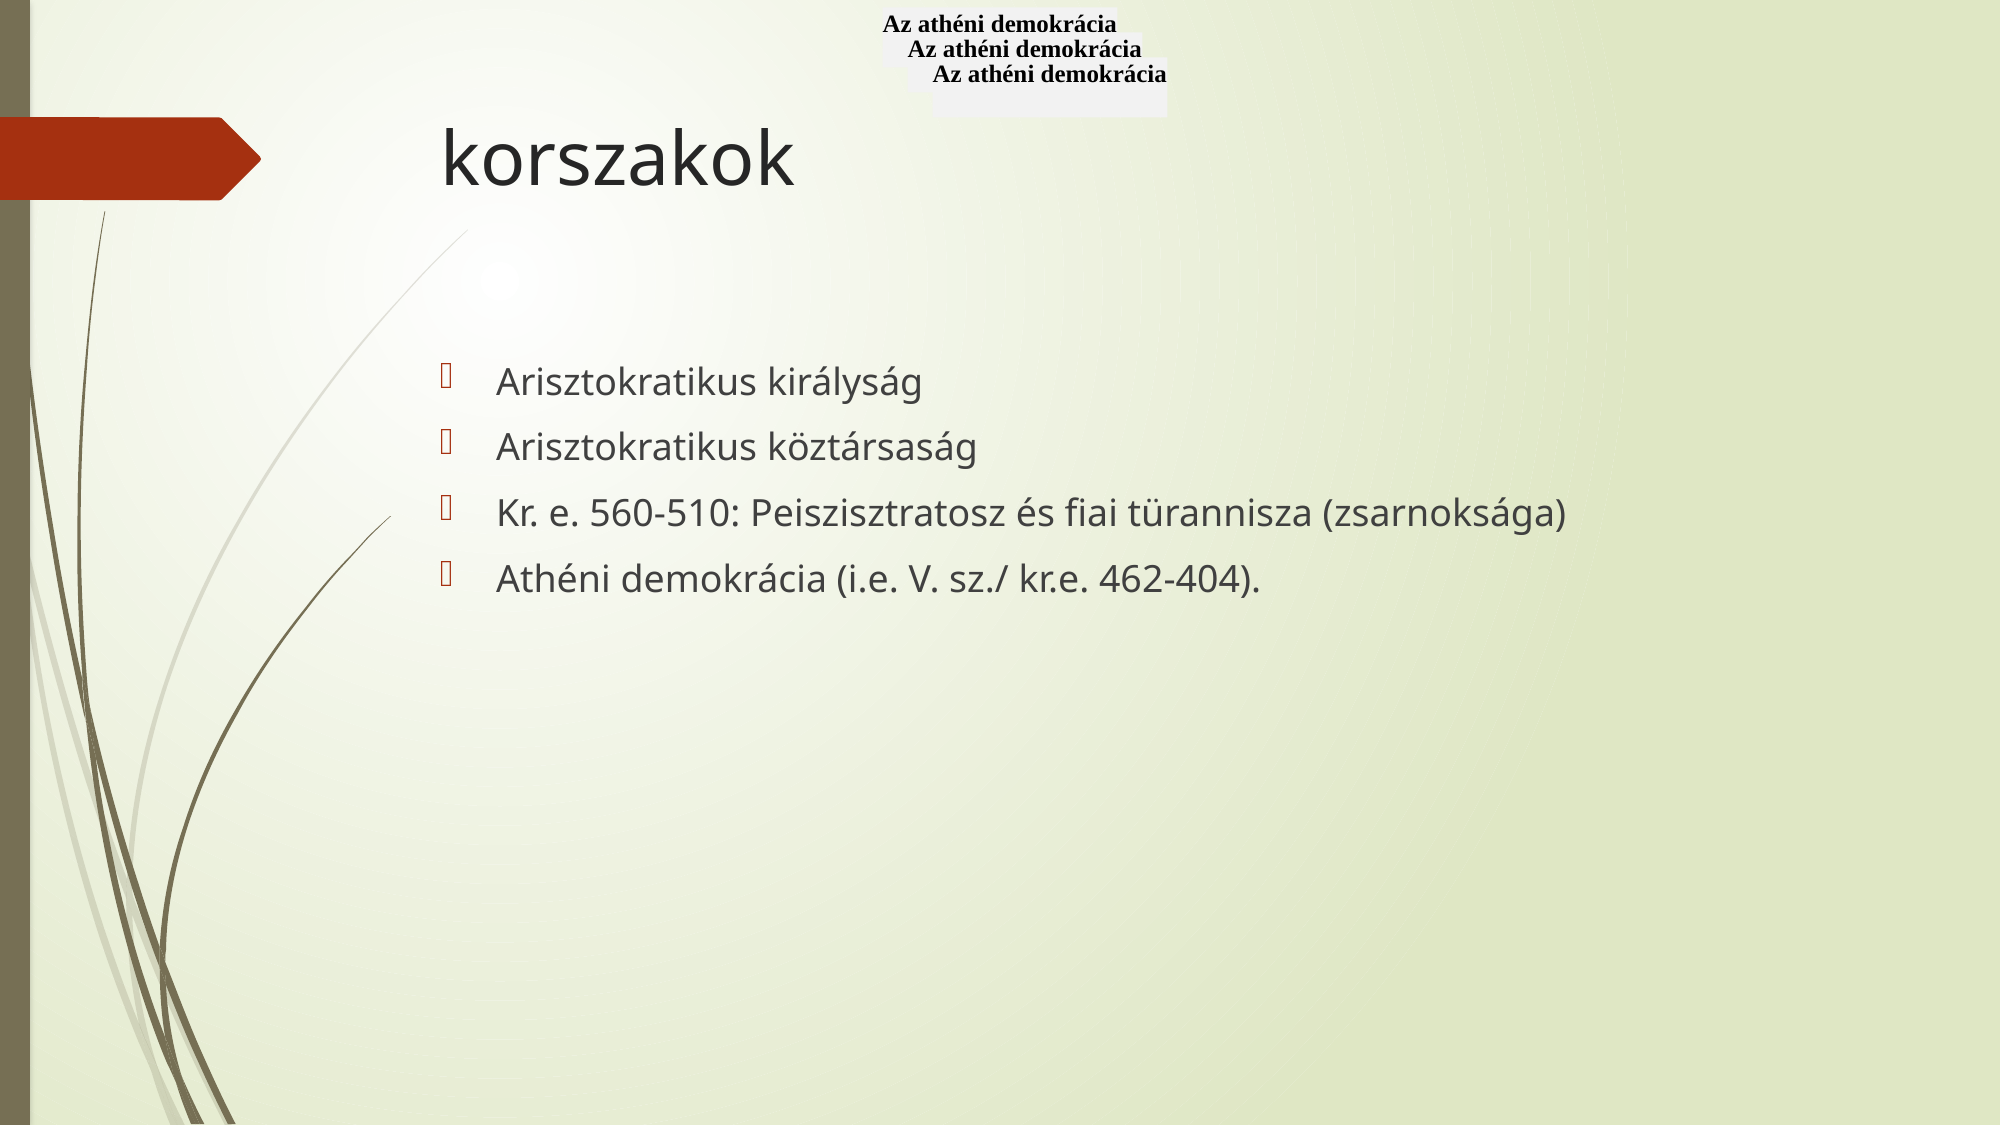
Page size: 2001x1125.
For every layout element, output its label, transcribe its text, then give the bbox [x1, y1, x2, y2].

list Arisztokratikus királyság Arisztokratikus köztársaság Kr. e. 560-510: Peiszisztratosz és fiai türannisza (zsarnoksága) Athéni demokrácia (i.e. V. sz./ kr.e. 462-404). [424, 350, 1888, 970]
text_box Az athéni demokrácia [882, 7, 1118, 68]
text_box Az athéni demokrácia [907, 32, 1143, 93]
text_box Az athéni demokrácia [932, 57, 1168, 118]
title korszakok [425, 102, 1888, 313]
